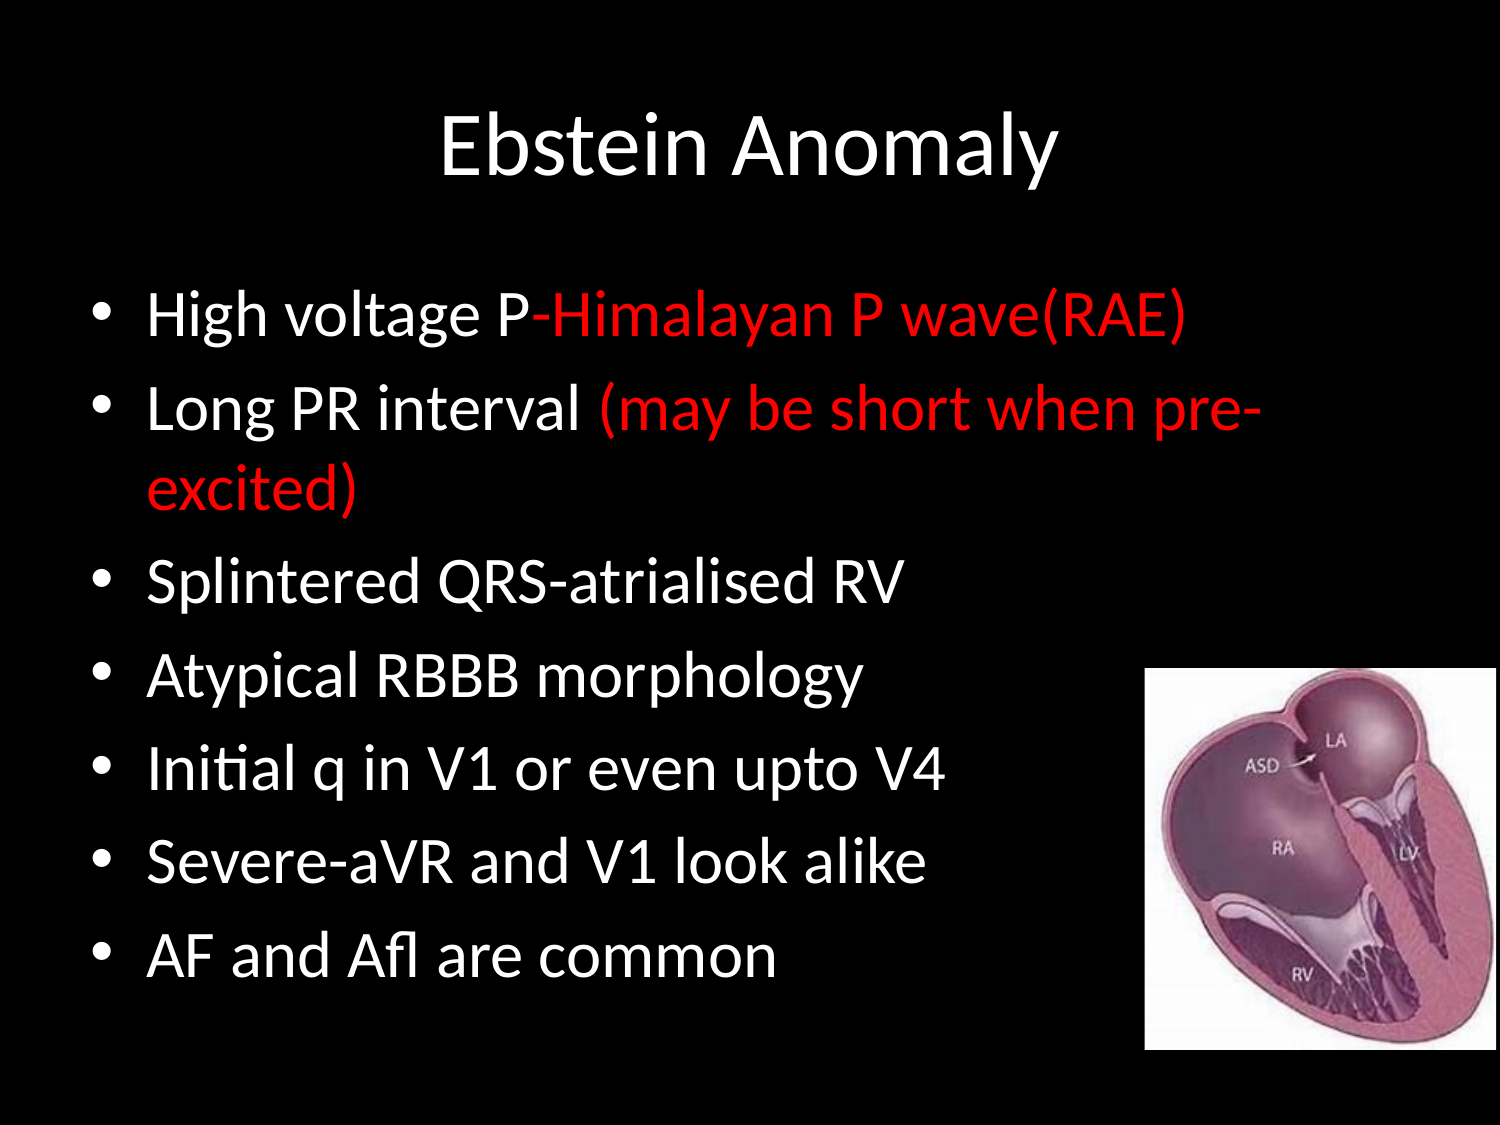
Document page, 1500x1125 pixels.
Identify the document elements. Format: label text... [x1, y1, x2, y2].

title Ebstein Anomaly [75, 45, 1425, 233]
list High voltage P-Himalayan P wave(RAE) Long PR interval (may be short when pre-excited) Splintered QRS-atrialised RV Atypical RBBB morphology Initial q in V1 or even upto V4 Severe-aVR and V1 look alike AF and Afl are common [75, 262, 1425, 1005]
picture [1144, 668, 1497, 1051]
